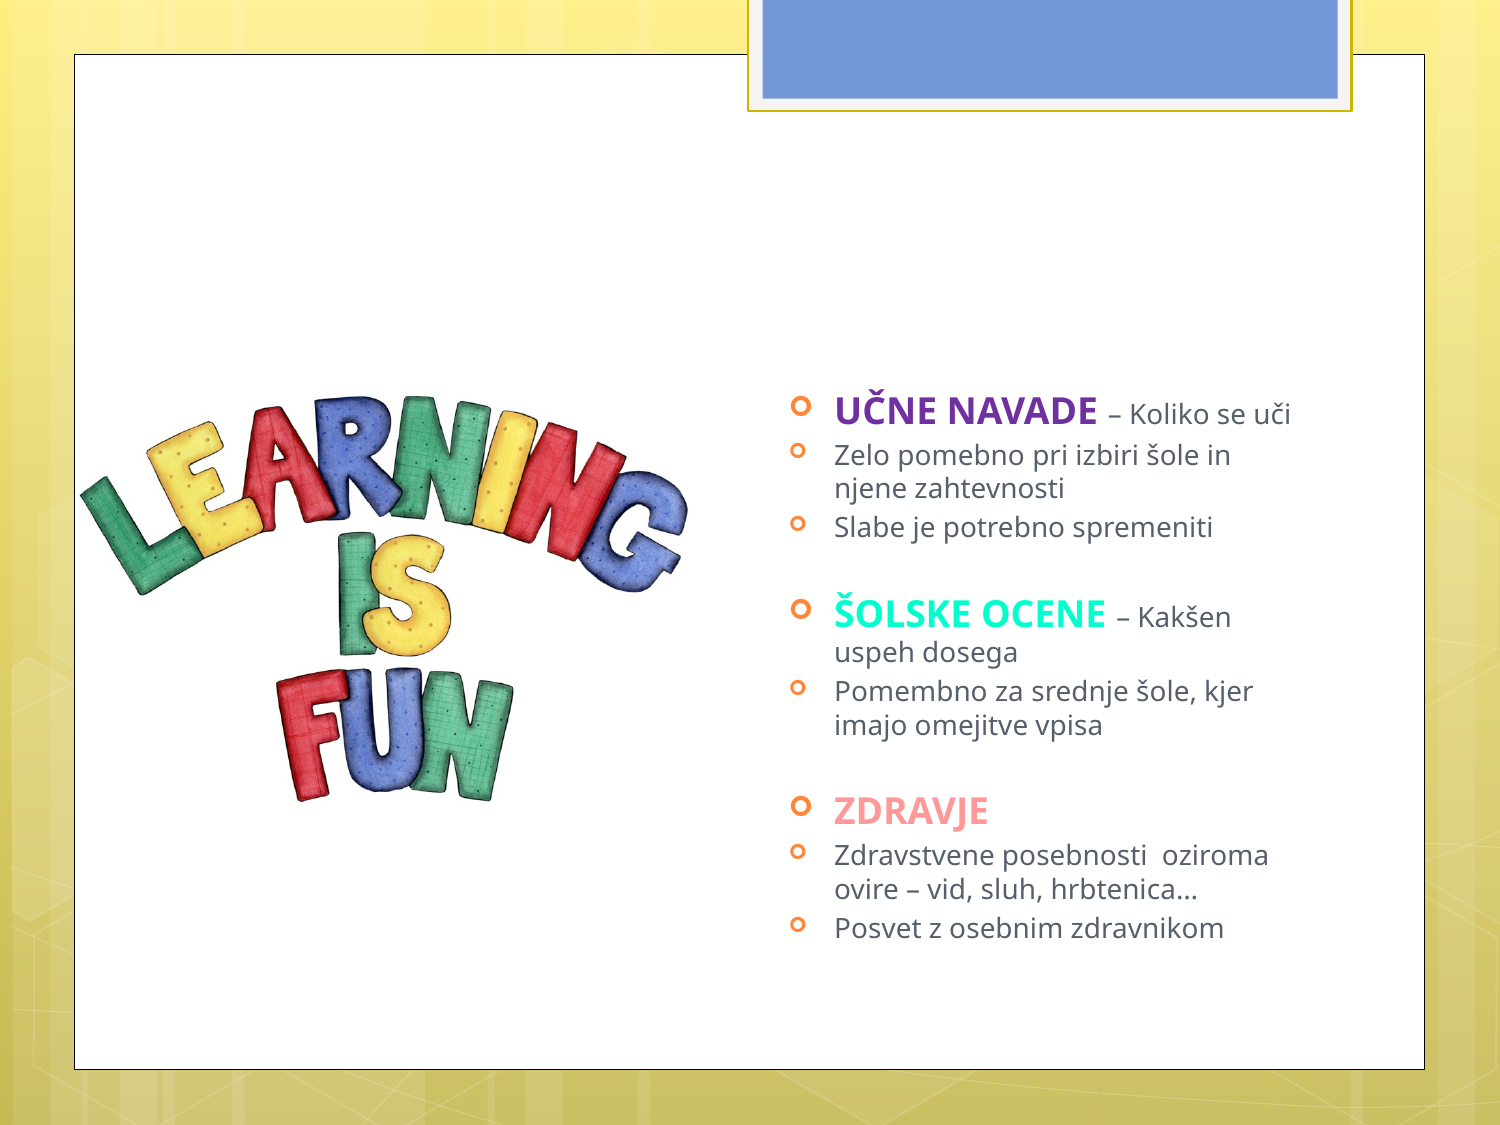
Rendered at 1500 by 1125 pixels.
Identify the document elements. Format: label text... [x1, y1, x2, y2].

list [74, 392, 692, 805]
list UČNE NAVADE – Koliko se uči Zelo pomebno pri izbiri šole in njene zahtevnosti Slabe je potrebno spremeniti ŠOLSKE OCENE – Kakšen uspeh dosega Pomembno za srednje šole, kjer imajo omejitve vpisa ZDRAVJE Zdravstvene posebnosti oziroma ovire – vid, sluh, hrbtenica… Posvet z osebnim zdravnikom [761, 379, 1323, 953]
